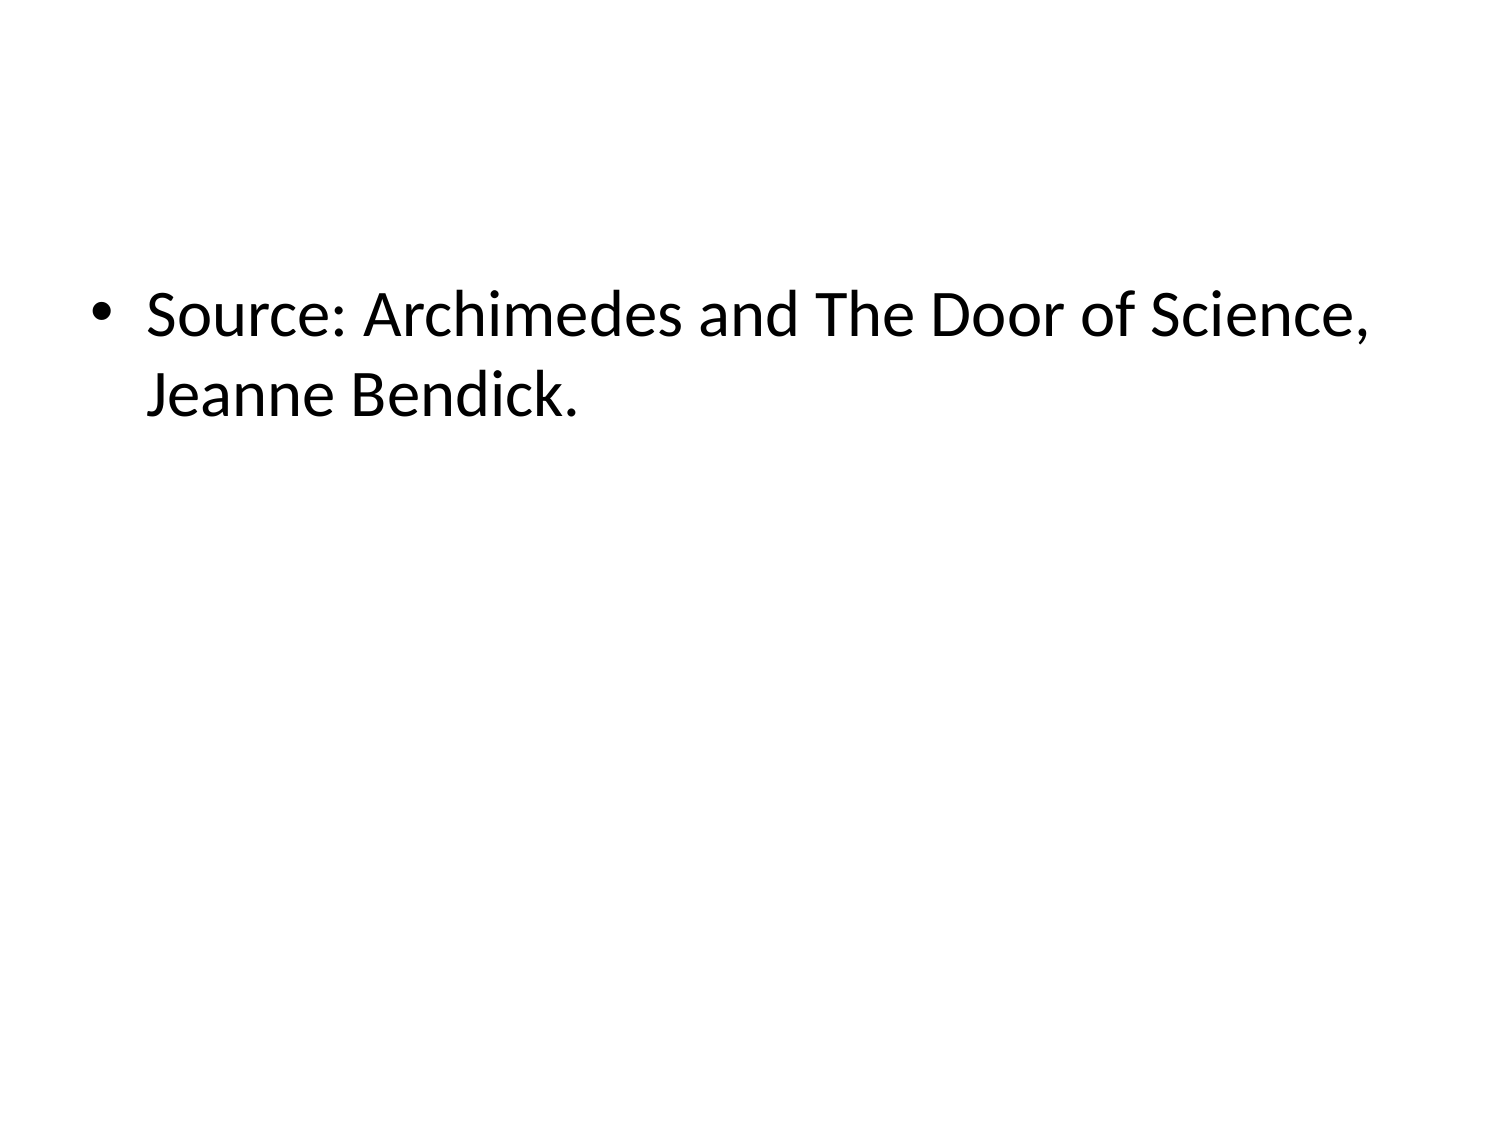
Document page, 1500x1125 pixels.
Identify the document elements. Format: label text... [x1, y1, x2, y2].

list Source: Archimedes and The Door of Science, Jeanne Bendick. [75, 262, 1425, 1005]
